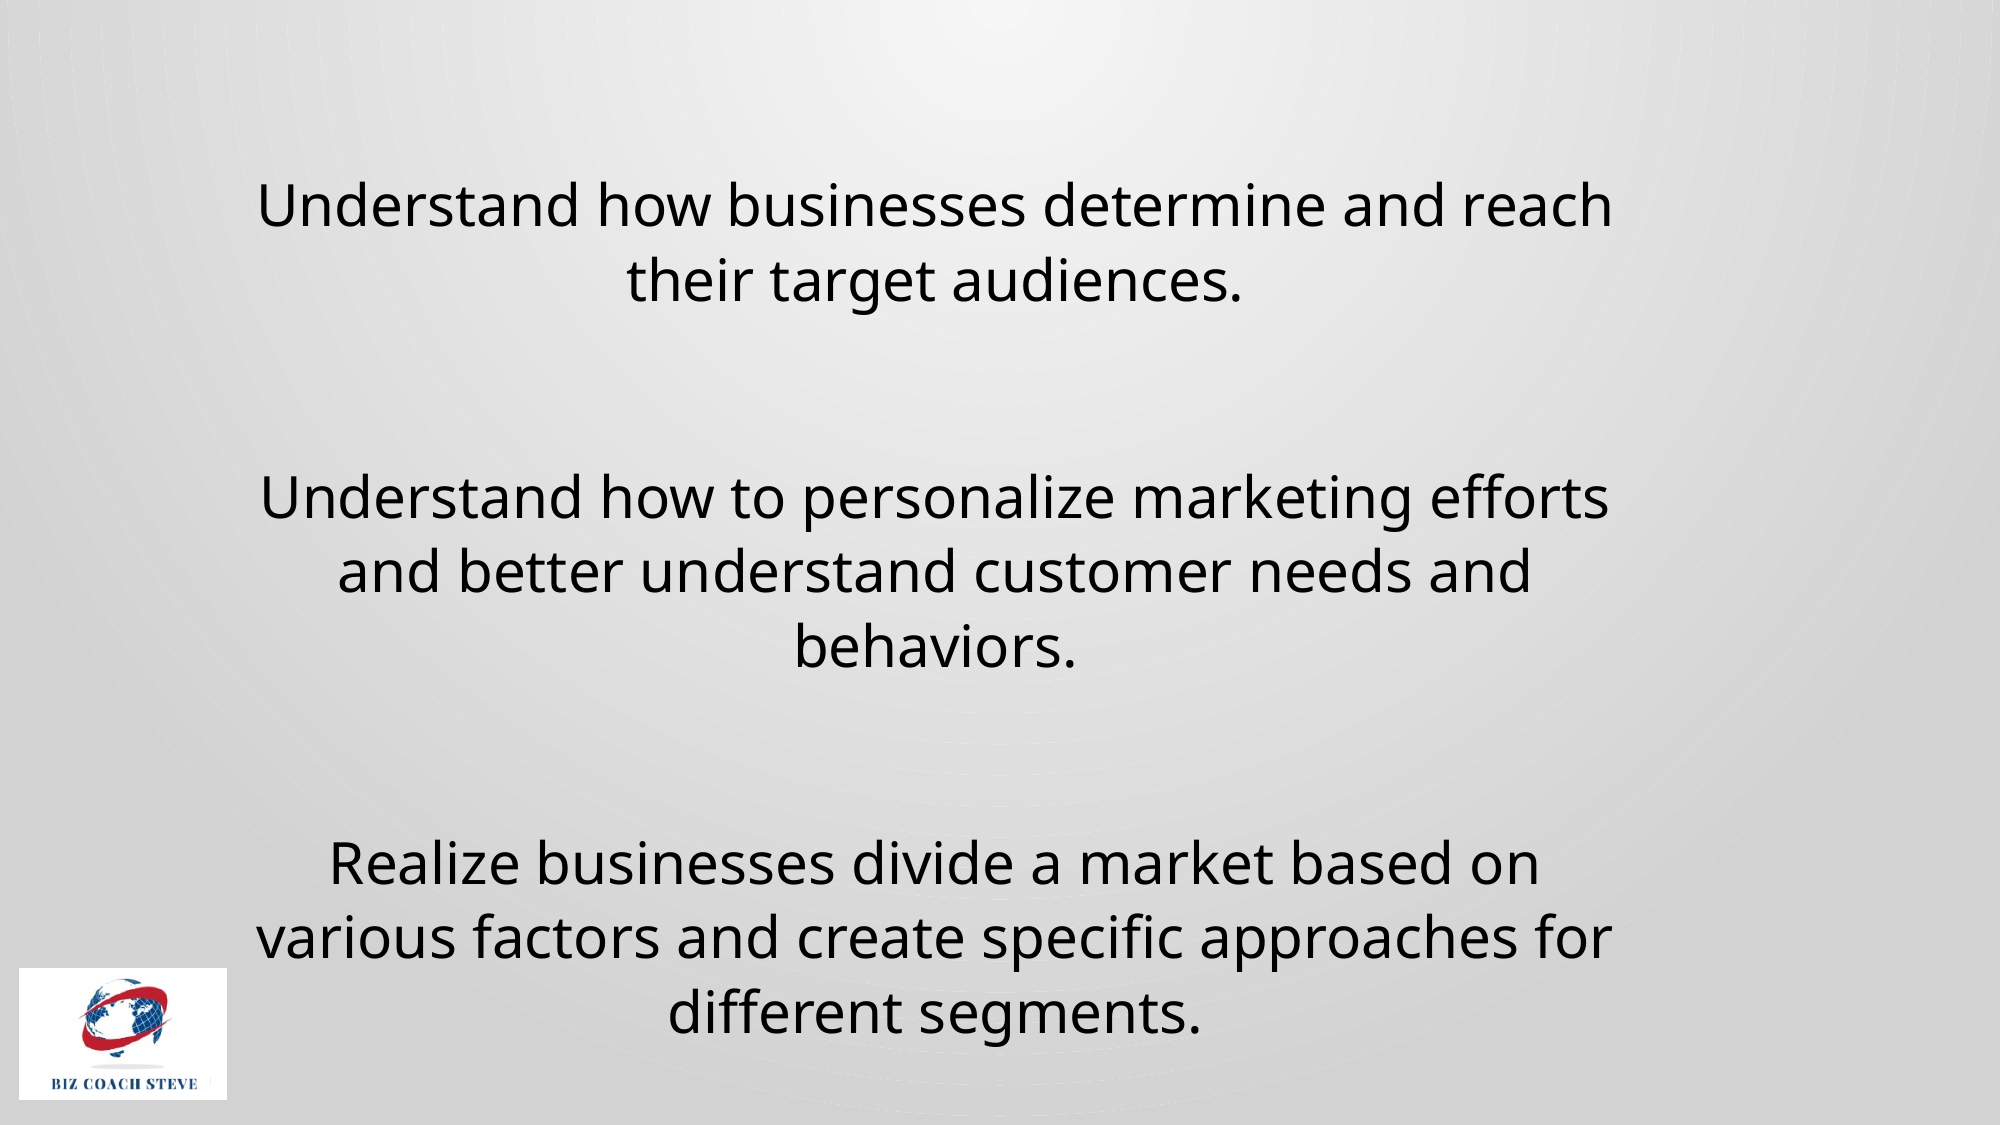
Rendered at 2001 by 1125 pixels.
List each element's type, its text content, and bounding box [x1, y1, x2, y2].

picture [19, 968, 228, 1100]
subtitle Understand how businesses determine and reach their target audiences. Understand how to personalize marketing efforts and better understand customer needs and behaviors. Realize businesses divide a market based on various factors and create specific approaches for different segments. [226, 156, 1644, 317]
